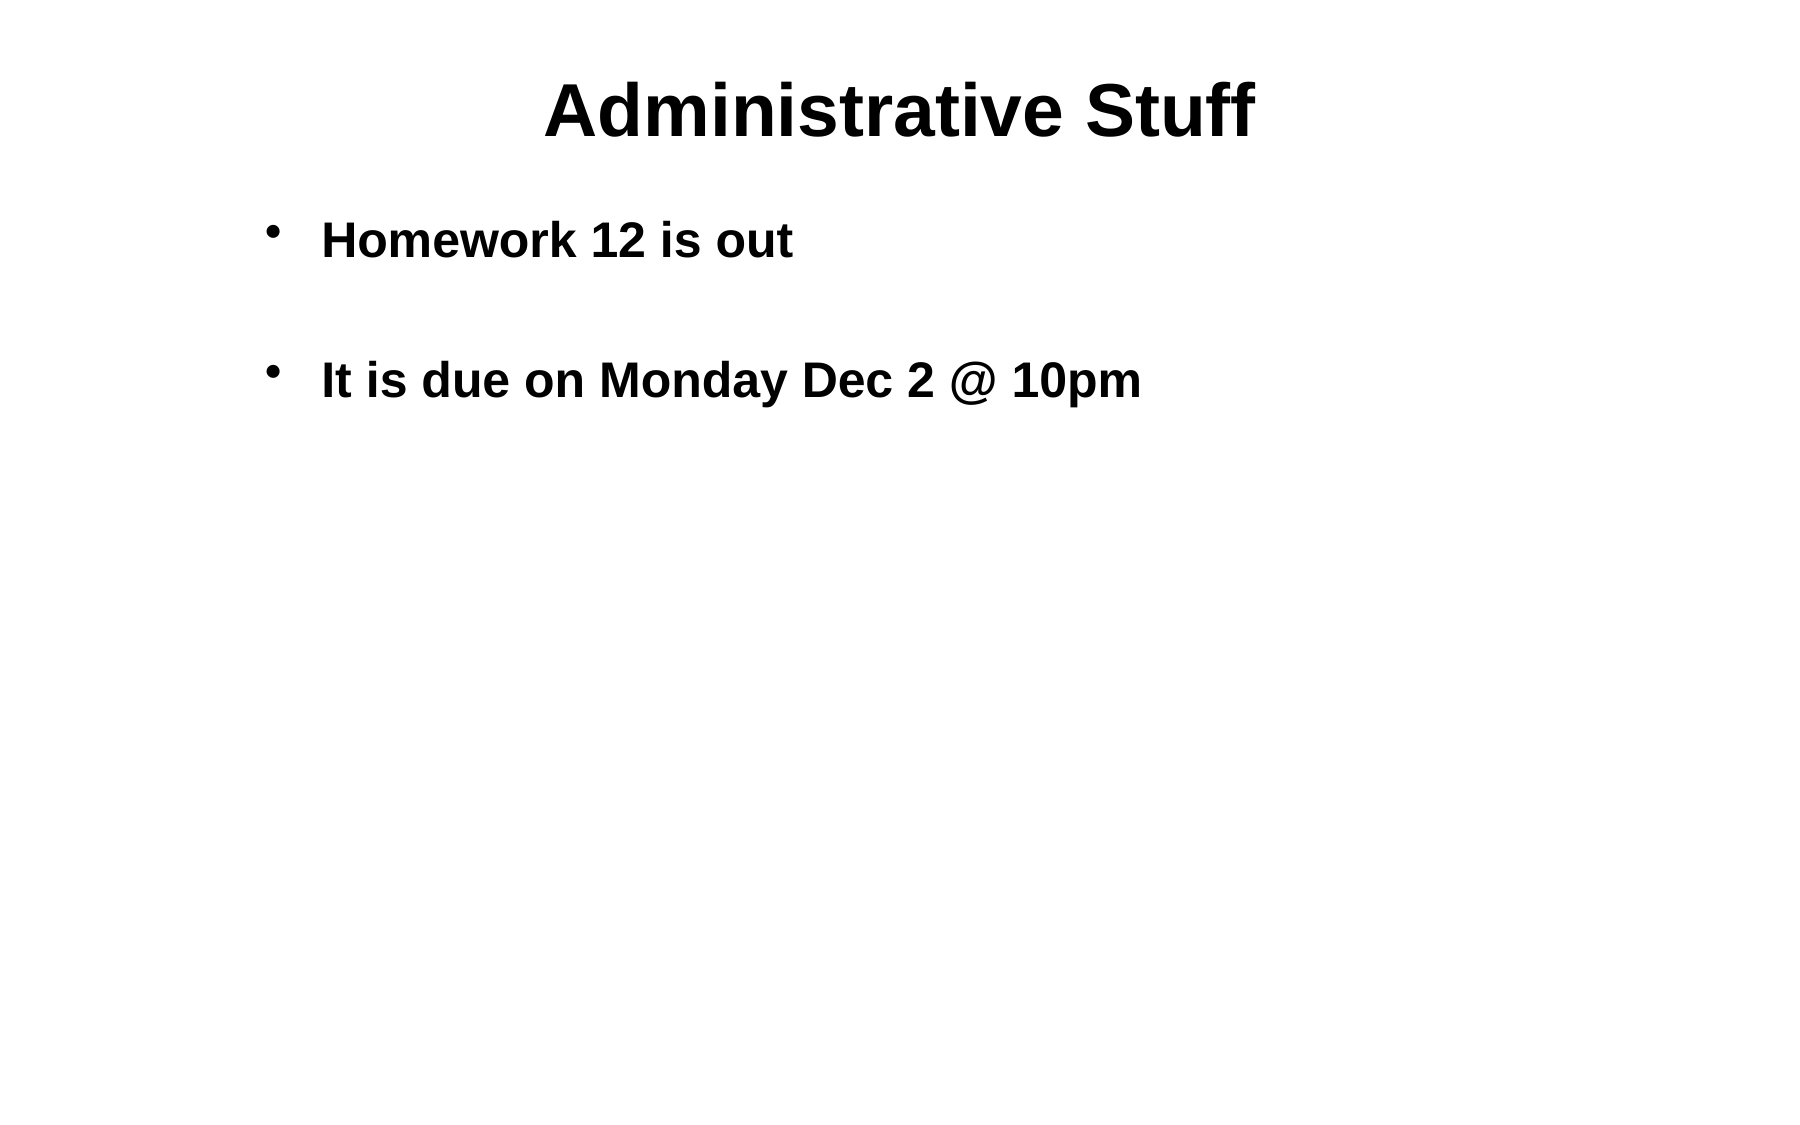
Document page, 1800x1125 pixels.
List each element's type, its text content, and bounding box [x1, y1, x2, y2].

title Administrative Stuff [0, 50, 1800, 163]
list Homework 12 is out It is due on Monday Dec 2 @ 10pm [249, 200, 1613, 1013]
